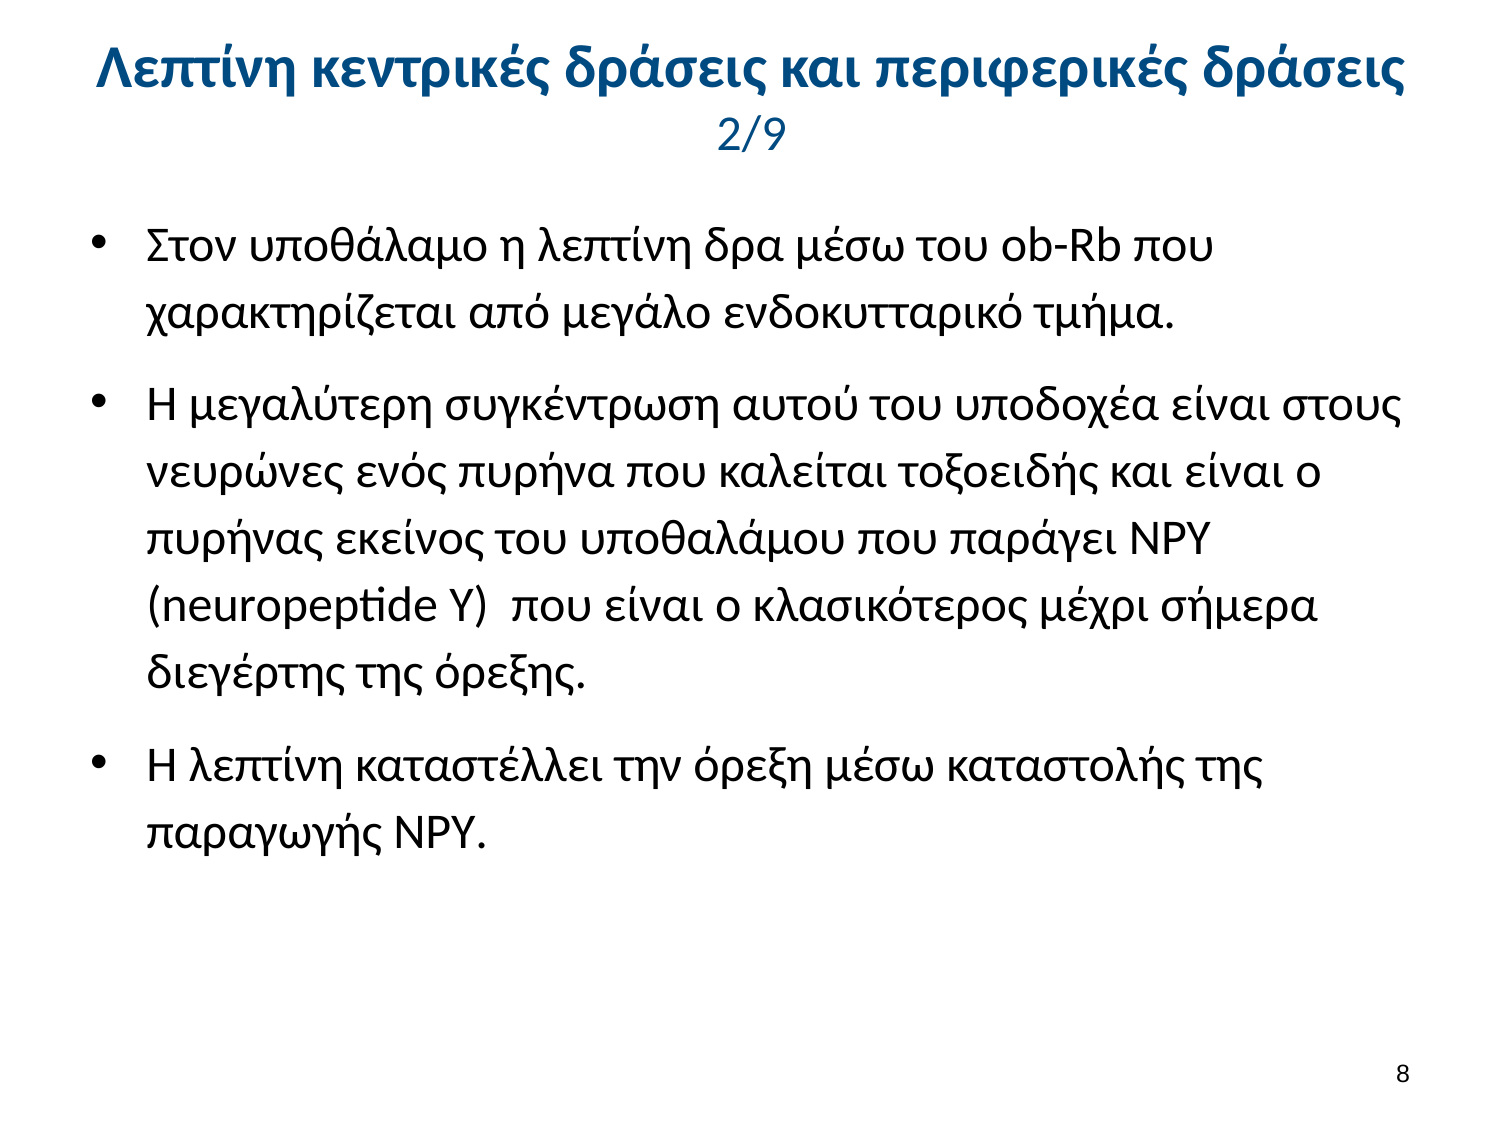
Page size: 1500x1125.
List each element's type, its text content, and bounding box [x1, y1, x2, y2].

list Στον υποθάλαμο η λεπτίνη δρα μέσω του ob-Rb που χαρακτηρίζεται από μεγάλο ενδοκυτταρικό τμήμα. Η μεγαλύτερη συγκέντρωση αυτού του υποδοχέα είναι στους νευρώνες ενός πυρήνα που καλείται τοξοειδής και είναι ο πυρήνας εκείνος του υποθαλάμου που παράγει NPY (neuropeptide Y) που είναι ο κλασικότερος μέχρι σήμερα διεγέρτης της όρεξης. Η λεπτίνη καταστέλλει την όρεξη μέσω καταστολής της παραγωγής NPY. [75, 196, 1425, 1024]
title Λεπτίνη κεντρικές δράσεις και περιφερικές δράσεις 2/9 [76, 19, 1427, 169]
slide_number 7 [1074, 1042, 1425, 1103]
